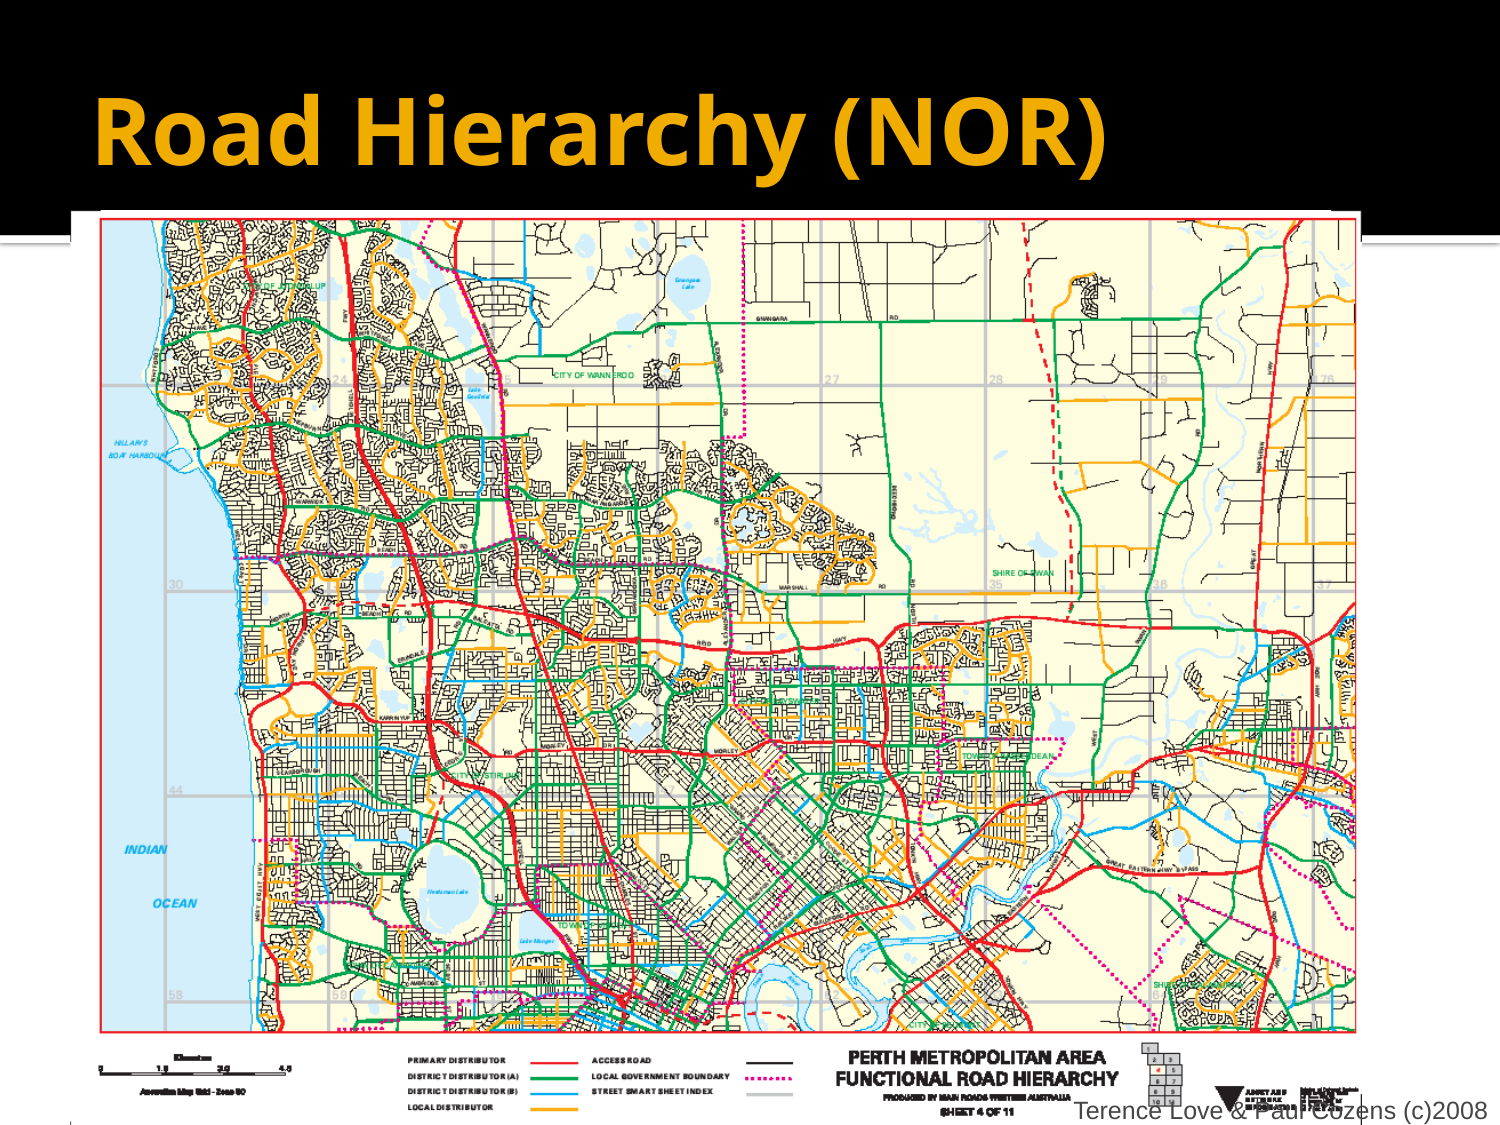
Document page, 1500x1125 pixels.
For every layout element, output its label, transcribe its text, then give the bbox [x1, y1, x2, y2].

footer Terence Love & Paul Cozens (c)2008 [1367, 1062, 1500, 1125]
picture [70, 210, 1362, 1125]
title Road Hierarchy (NOR) [75, 25, 1425, 231]
